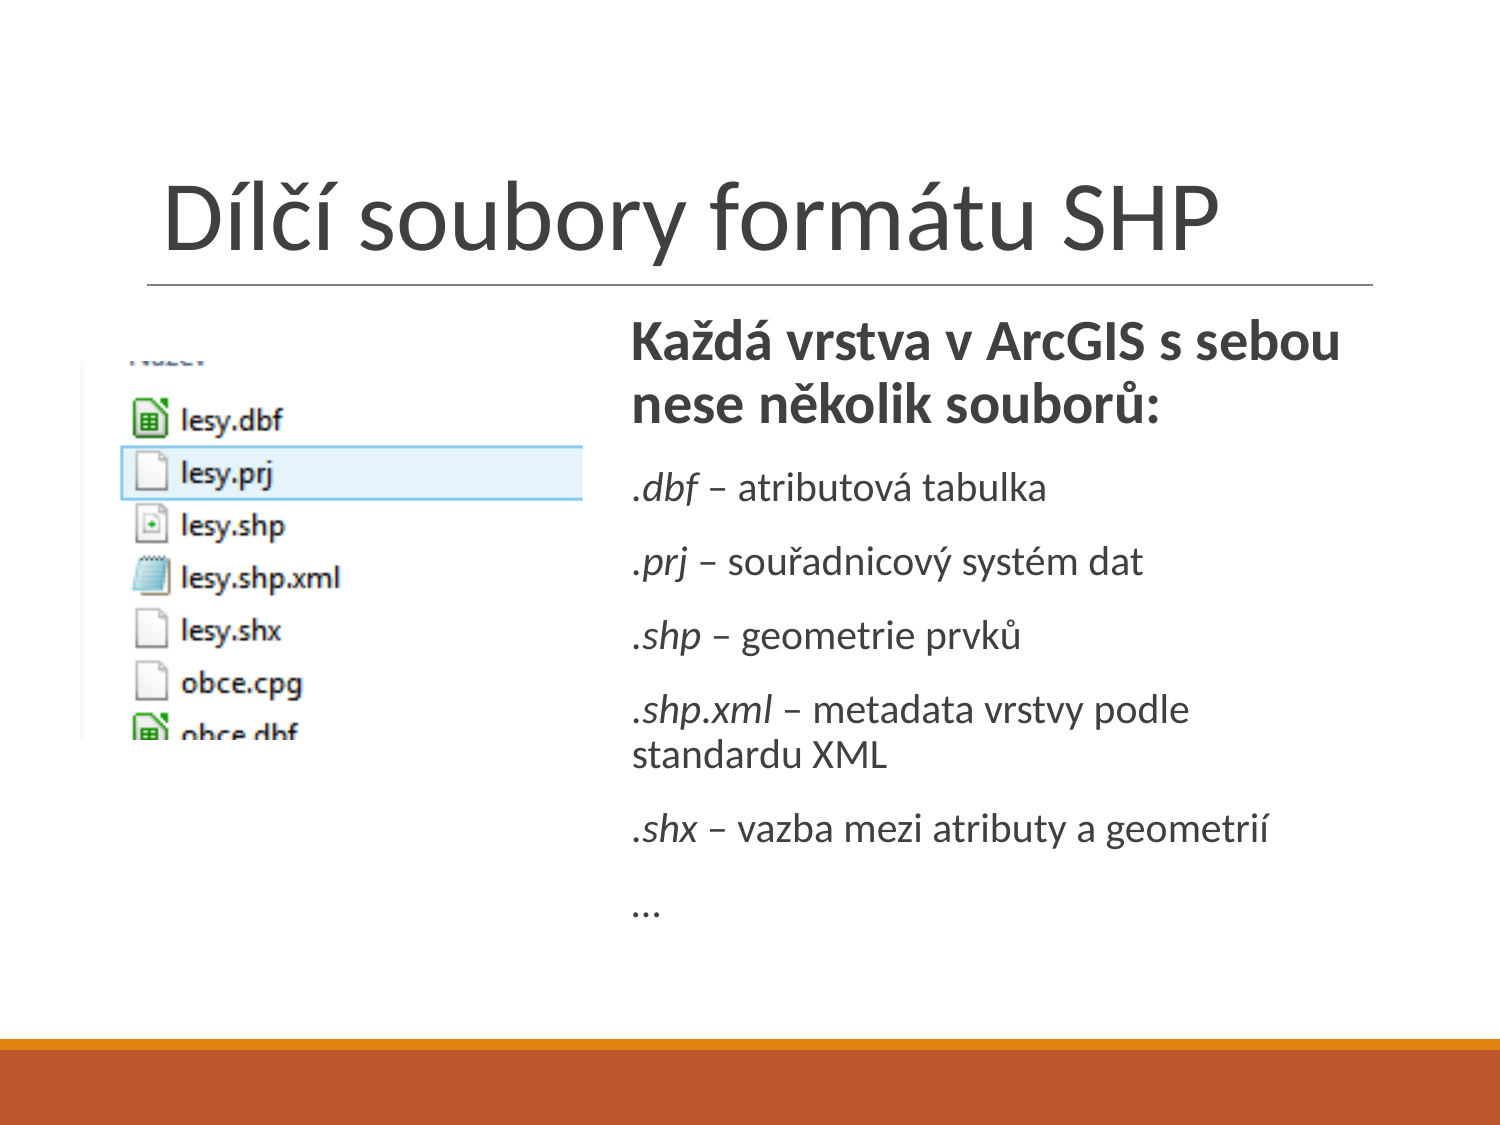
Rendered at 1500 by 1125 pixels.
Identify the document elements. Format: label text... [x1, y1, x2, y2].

list Každá vrstva v ArcGIS s sebou nese několik souborů: .dbf – atributová tabulka .prj – souřadnicový systém dat .shp – geometrie prvků .shp.xml – metadata vrstvy podle standardu XML .shx – vazba mezi atributy a geometrií … [631, 302, 1365, 1000]
picture [52, 361, 583, 741]
title Dílčí soubory formátu SHP [147, 37, 1438, 279]
